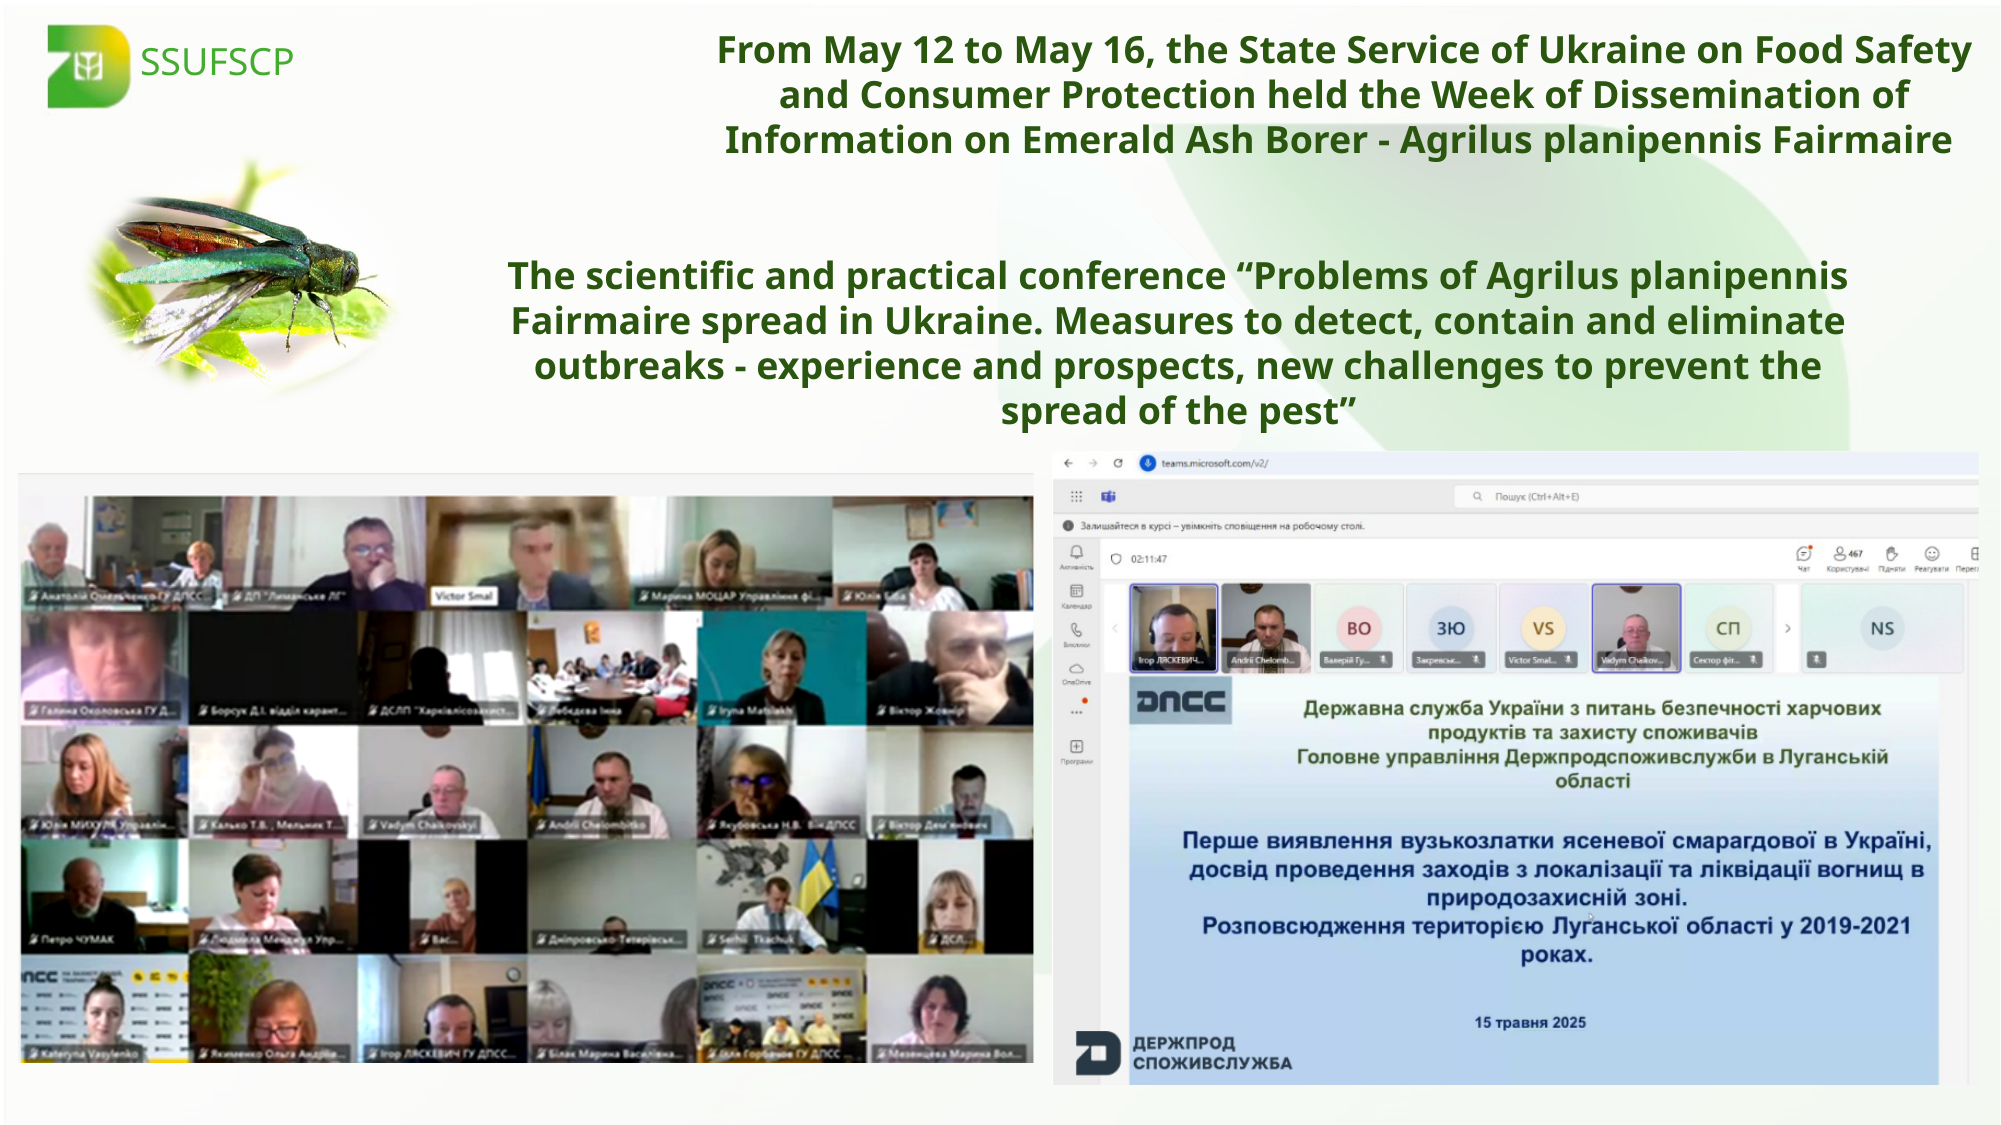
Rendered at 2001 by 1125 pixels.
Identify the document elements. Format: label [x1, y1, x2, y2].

picture [0, 3, 2000, 1125]
text_box [39, 14, 891, 123]
